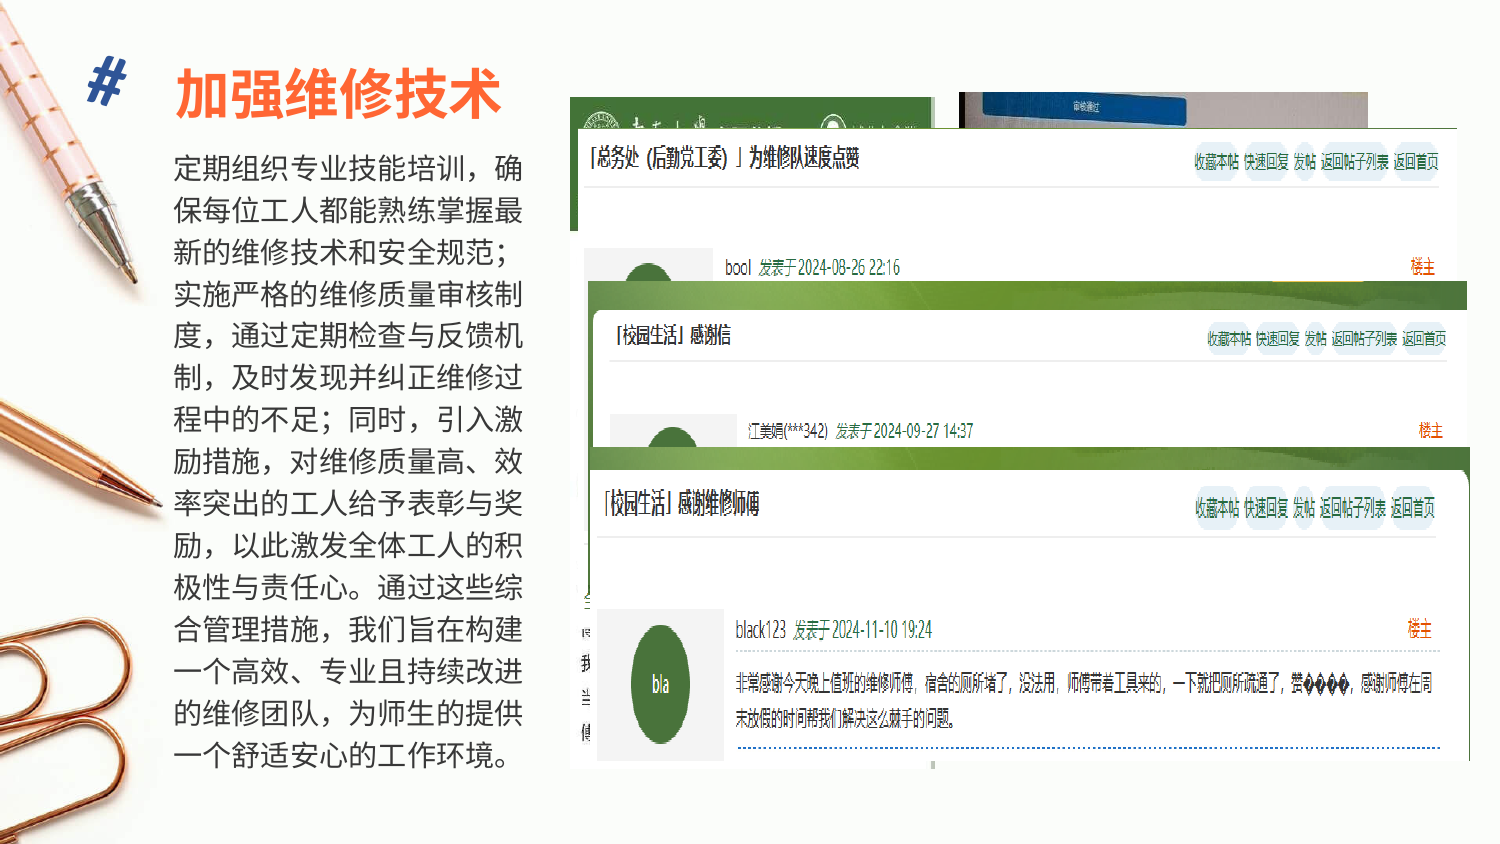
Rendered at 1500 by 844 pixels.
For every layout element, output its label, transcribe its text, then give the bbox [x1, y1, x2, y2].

text_box 定期组织专业技能培训，确保每位工人都能熟练掌握最新的维修技术和安全规范；实施严格的维修质量审核制度，通过定期检查与反馈机制，及时发现并纠正维修过程中的不足；同时，引入激励措施，对维修质量高、效率突出的工人给予表彰与奖励，以此激发全体工人的积极性与责任心。通过这些综合管理措施，我们旨在构建一个高效、专业且持续改进的维修团队，为师生的提供一个舒适安心的工作环境。 [99, 135, 540, 779]
text_box 加强维修技术 [134, 20, 885, 134]
picture [0, 0, 1500, 844]
text_box # [48, 15, 169, 140]
